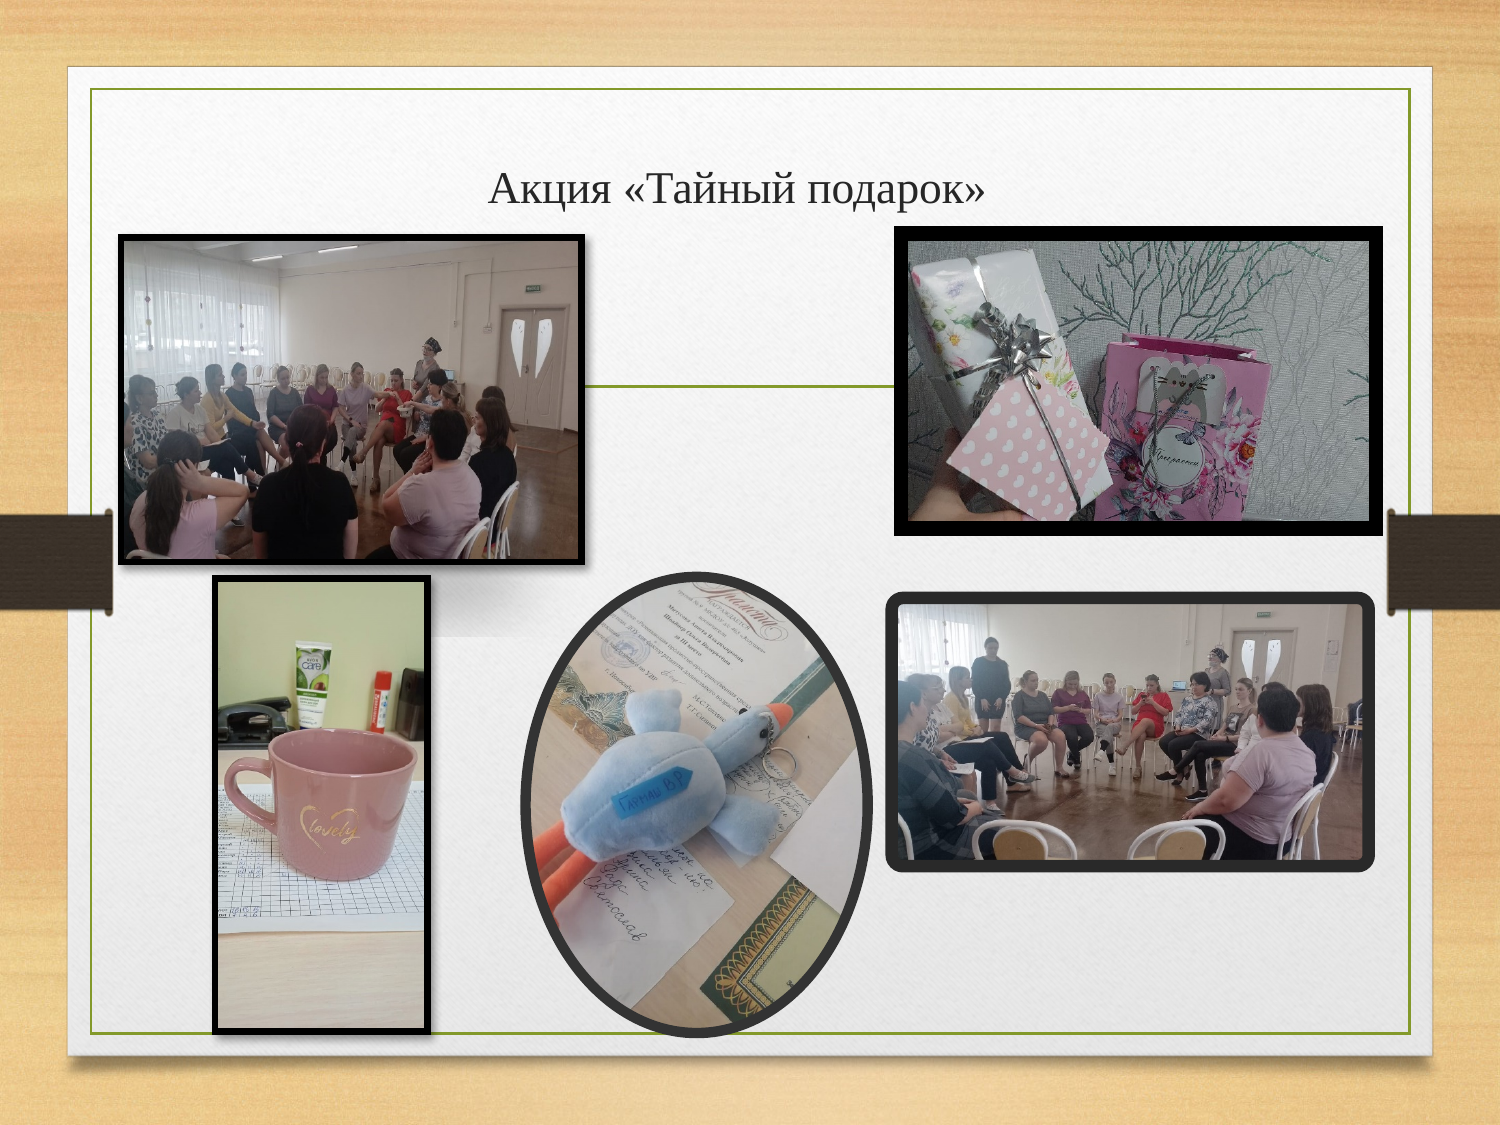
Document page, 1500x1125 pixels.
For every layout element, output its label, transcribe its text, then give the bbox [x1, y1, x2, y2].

picture [0, 0, 1500, 1125]
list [123, 240, 579, 560]
title Акция «Тайный подарок» [193, 150, 1282, 220]
